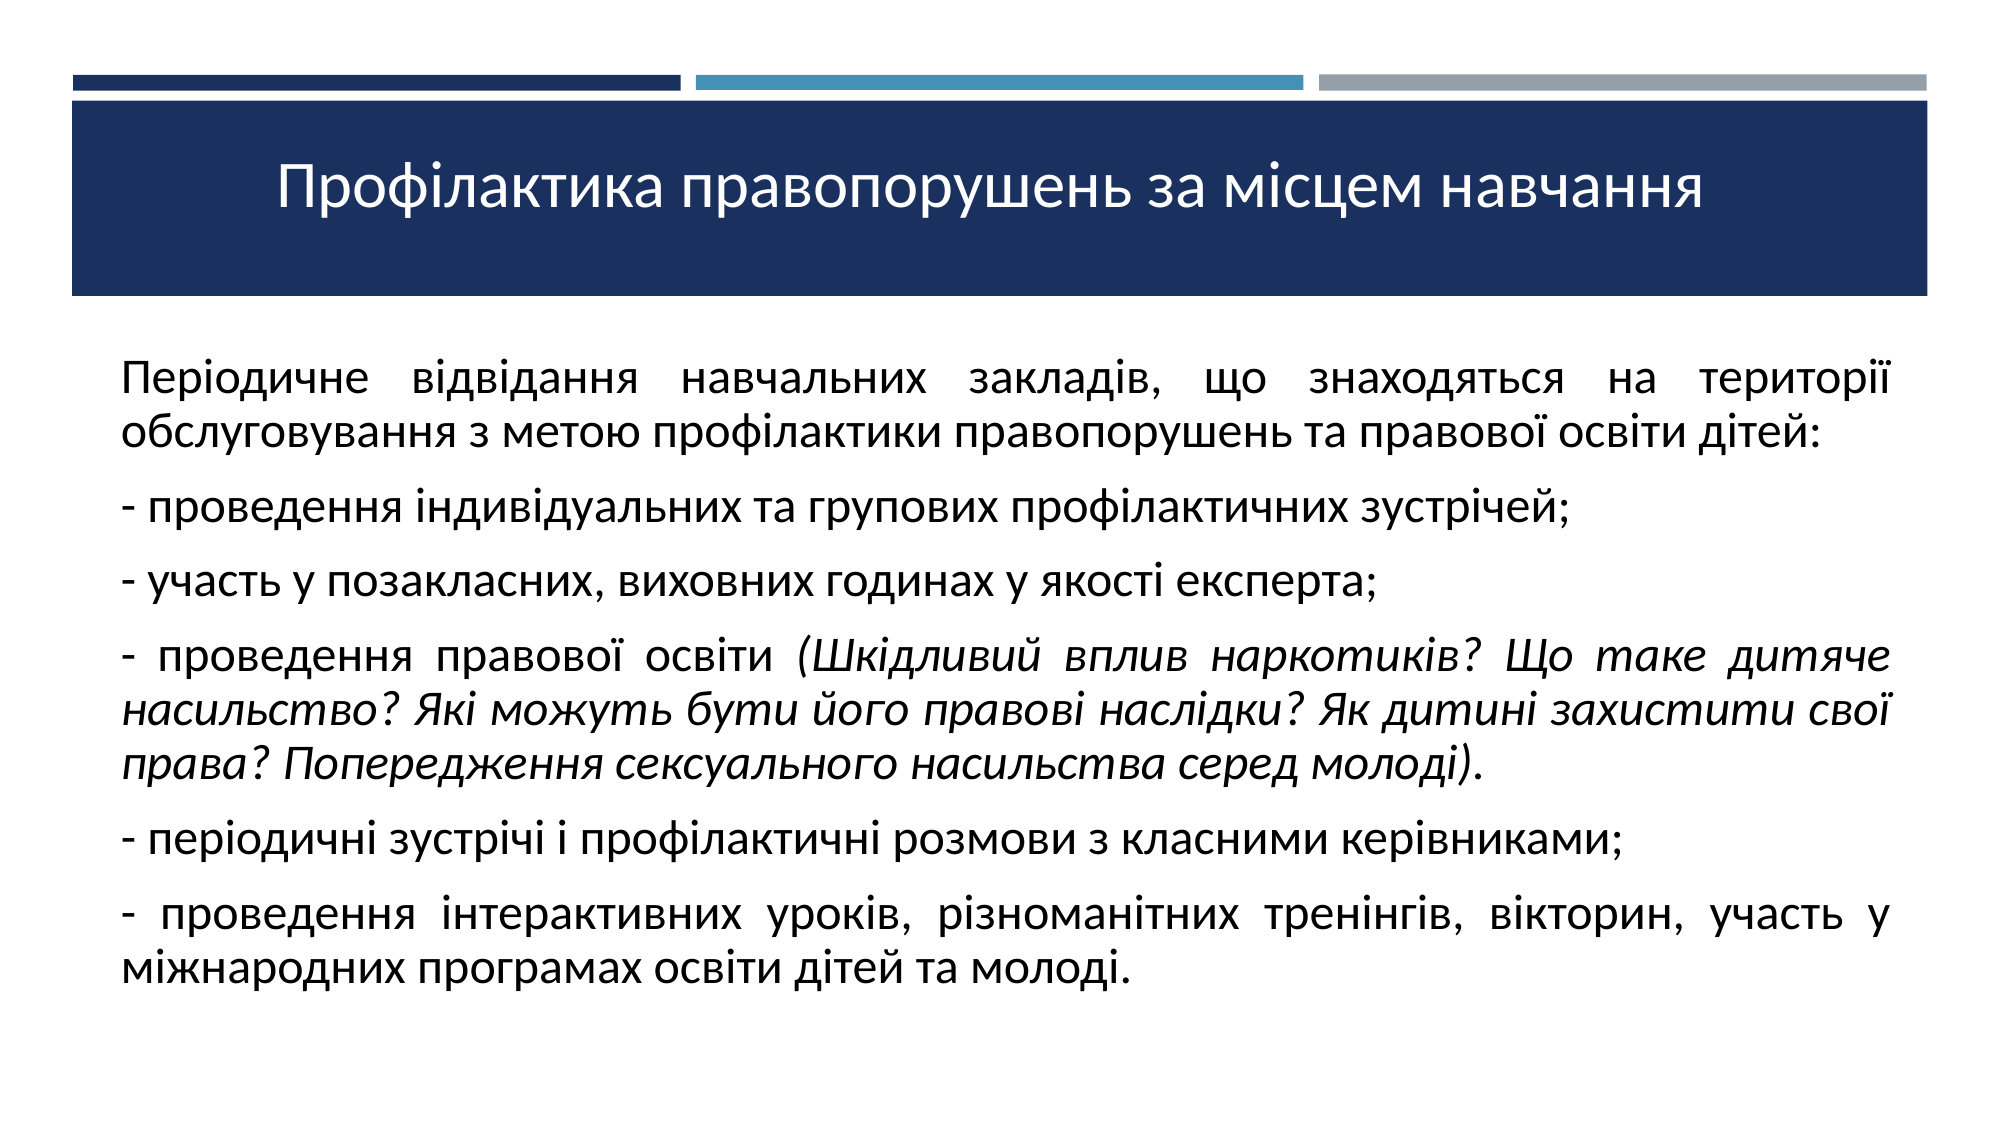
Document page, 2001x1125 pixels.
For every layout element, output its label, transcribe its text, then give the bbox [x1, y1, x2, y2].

title Профілактика правопорушень за місцем навчання [99, 149, 1884, 250]
list Періодичне відвідання навчальних закладів, що знаходяться на території обслуговування з метою профілактики правопорушень та правової освіти дітей: - проведення індивідуальних та групових профілактичних зустрічей; - участь у позакласних, виховних годинах у якості експерта; - проведення правової освіти (Шкідливий вплив наркотиків? Що таке дитяче насильство? Які можуть бути його правові наслідки? Як дитині захистити свої права? Попередження сексуального насильства серед молоді). - періодичні зустрічі і профілактичні розмови з класними керівниками; - проведення інтерактивних уроків, різноманітних тренінгів, вікторин, участь у міжнародних програмах освіти дітей та молоді. [91, 350, 1892, 1050]
